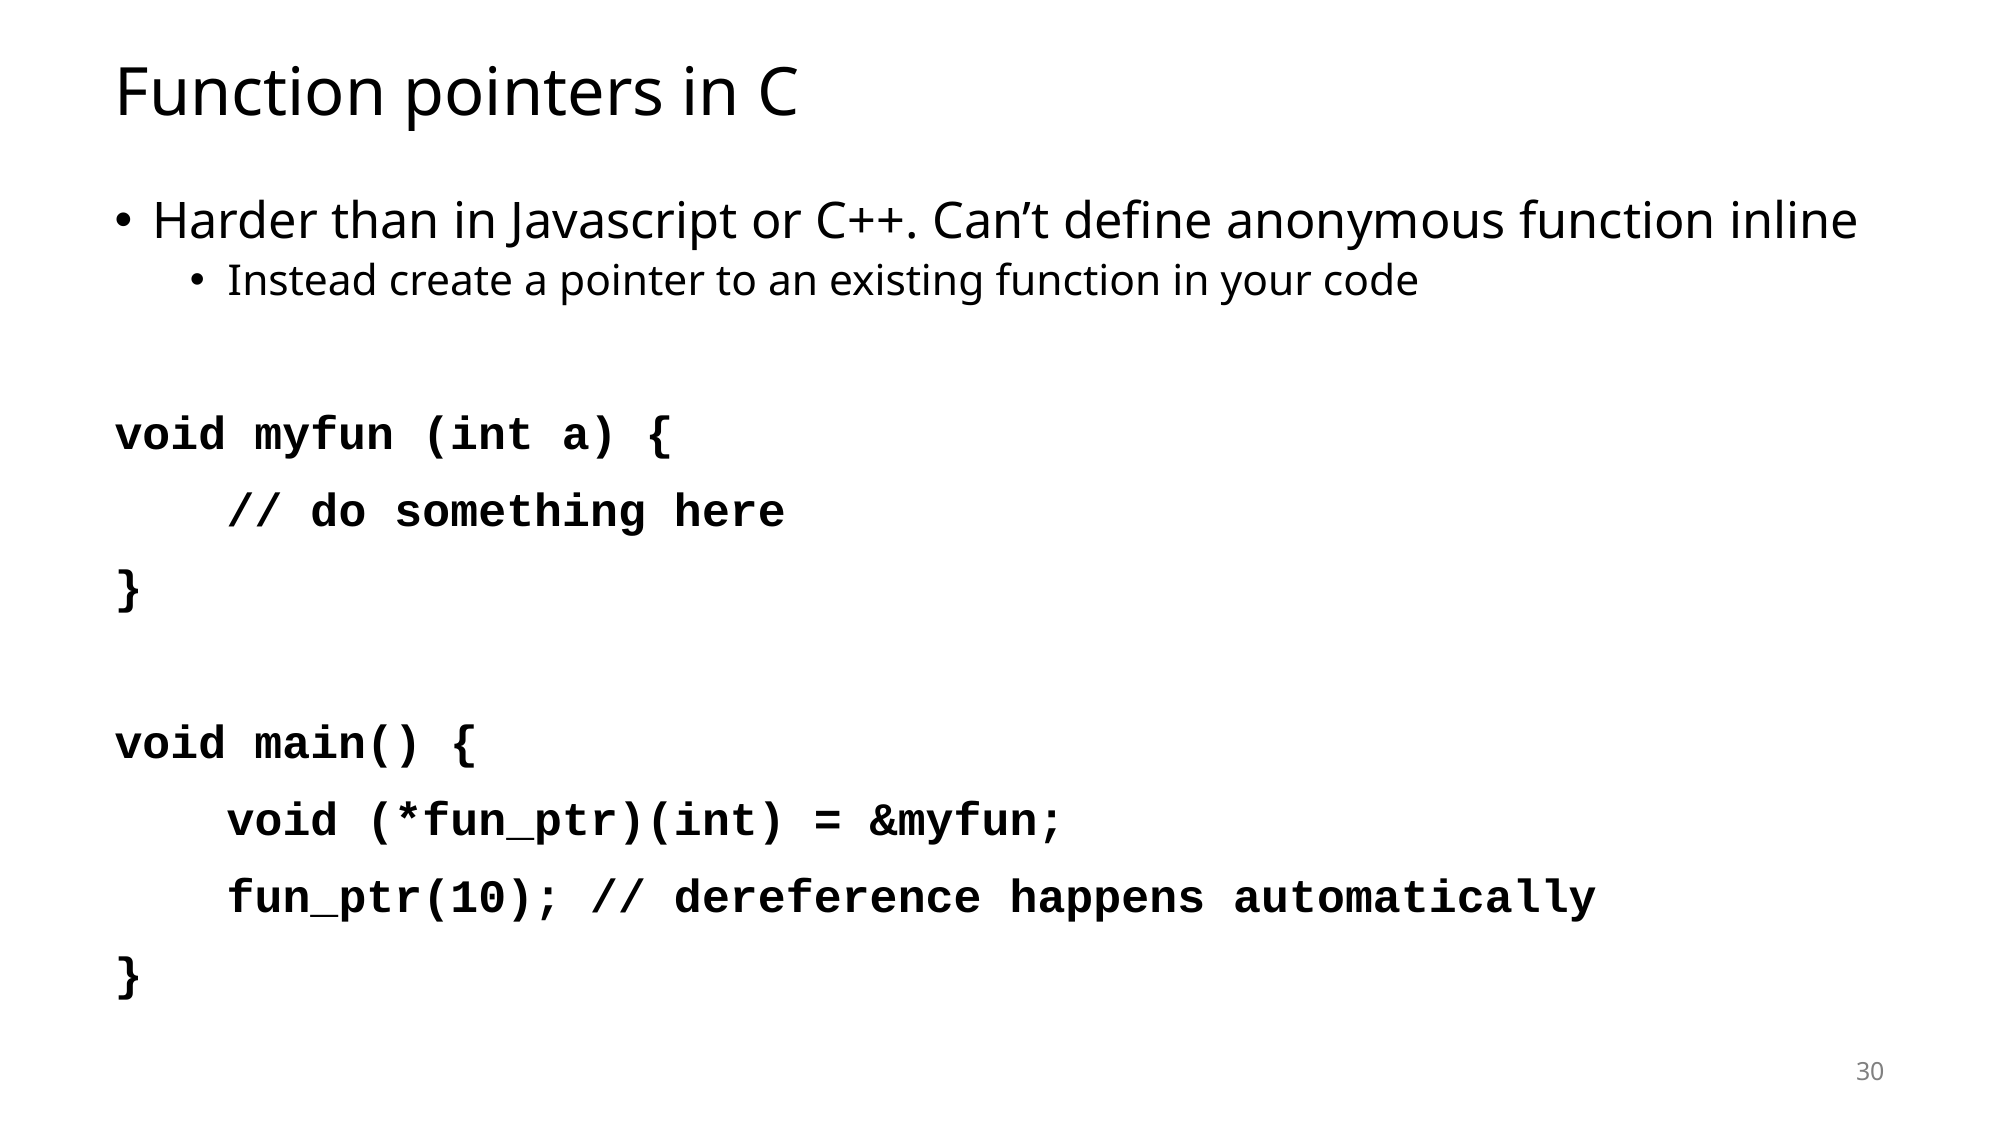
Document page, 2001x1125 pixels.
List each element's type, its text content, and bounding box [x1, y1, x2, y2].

title Function pointers in C [99, 37, 1900, 150]
list Harder than in Javascript or C++. Can’t define anonymous function inline Instead create a pointer to an existing function in your code void myfun (int a) { // do something here } void main() { void (*fun_ptr)(int) = &myfun; fun_ptr(10); // dereference happens automatically } [99, 187, 1982, 1013]
slide_number 30 [1749, 1042, 1900, 1103]
